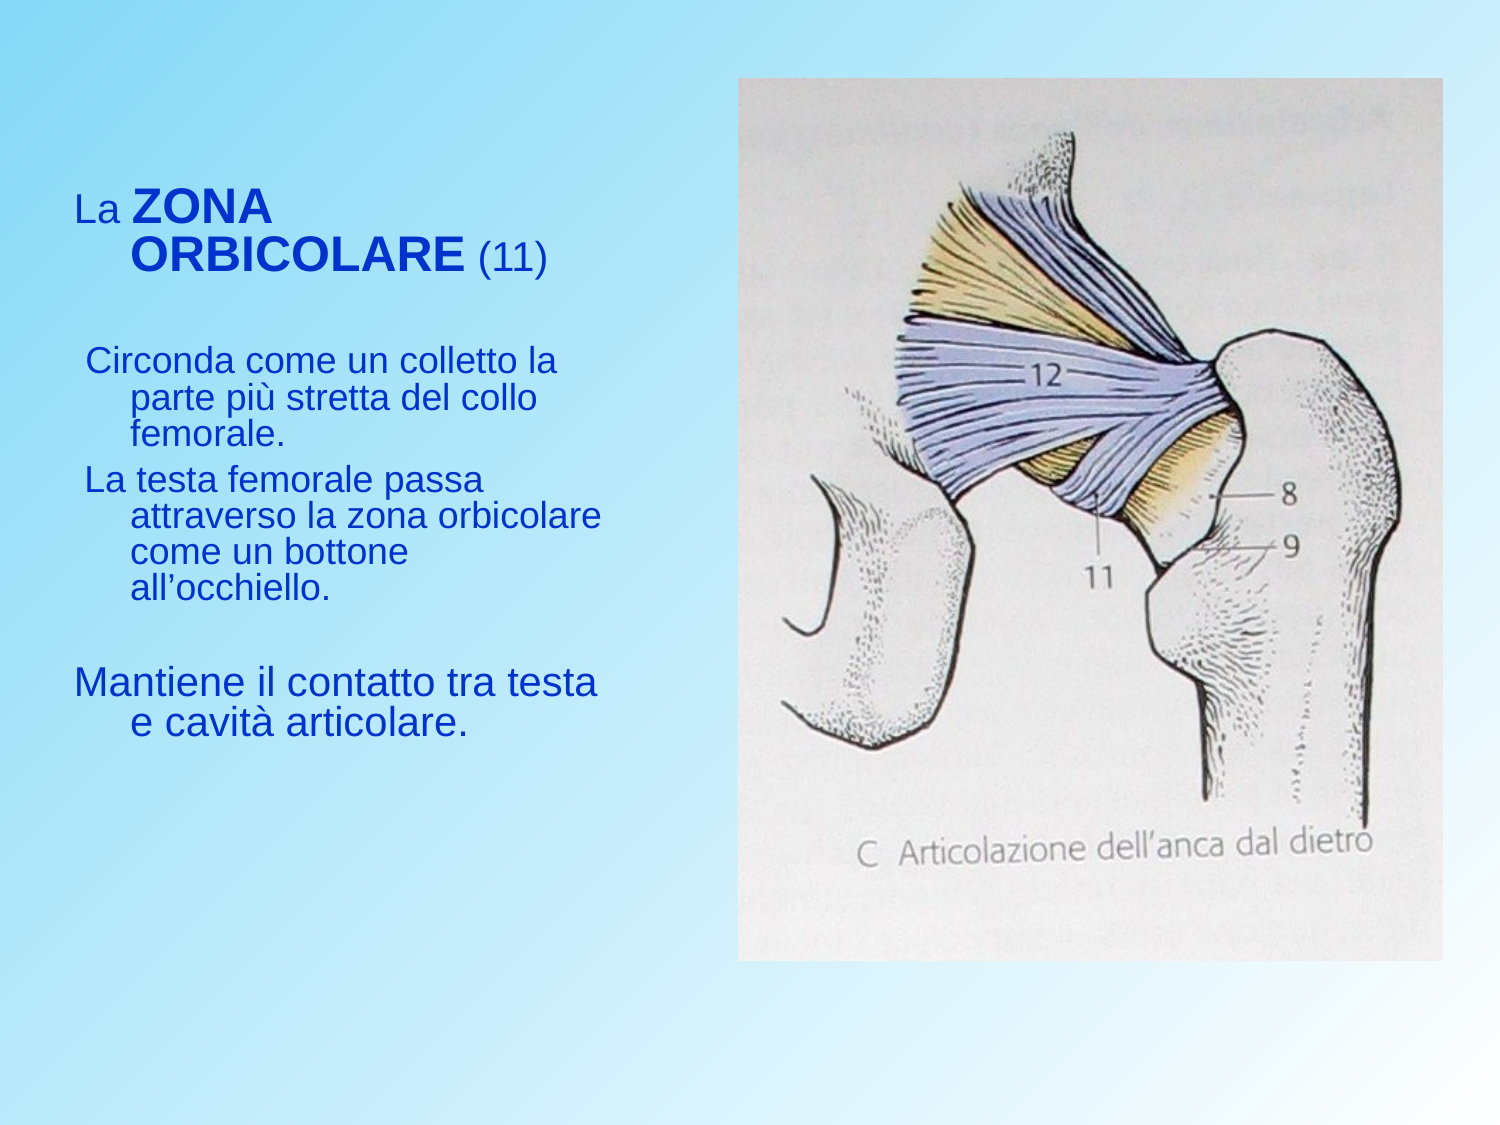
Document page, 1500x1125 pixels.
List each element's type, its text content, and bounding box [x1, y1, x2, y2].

picture [738, 77, 1444, 961]
subtitle La ZONA ORBICOLARE (11) Circonda come un colletto la parte più stretta del collo femorale. La testa femorale passa attraverso la zona orbicolare come un bottone all’occhiello. Mantiene il contatto tra testa e cavità articolare. [58, 176, 621, 918]
